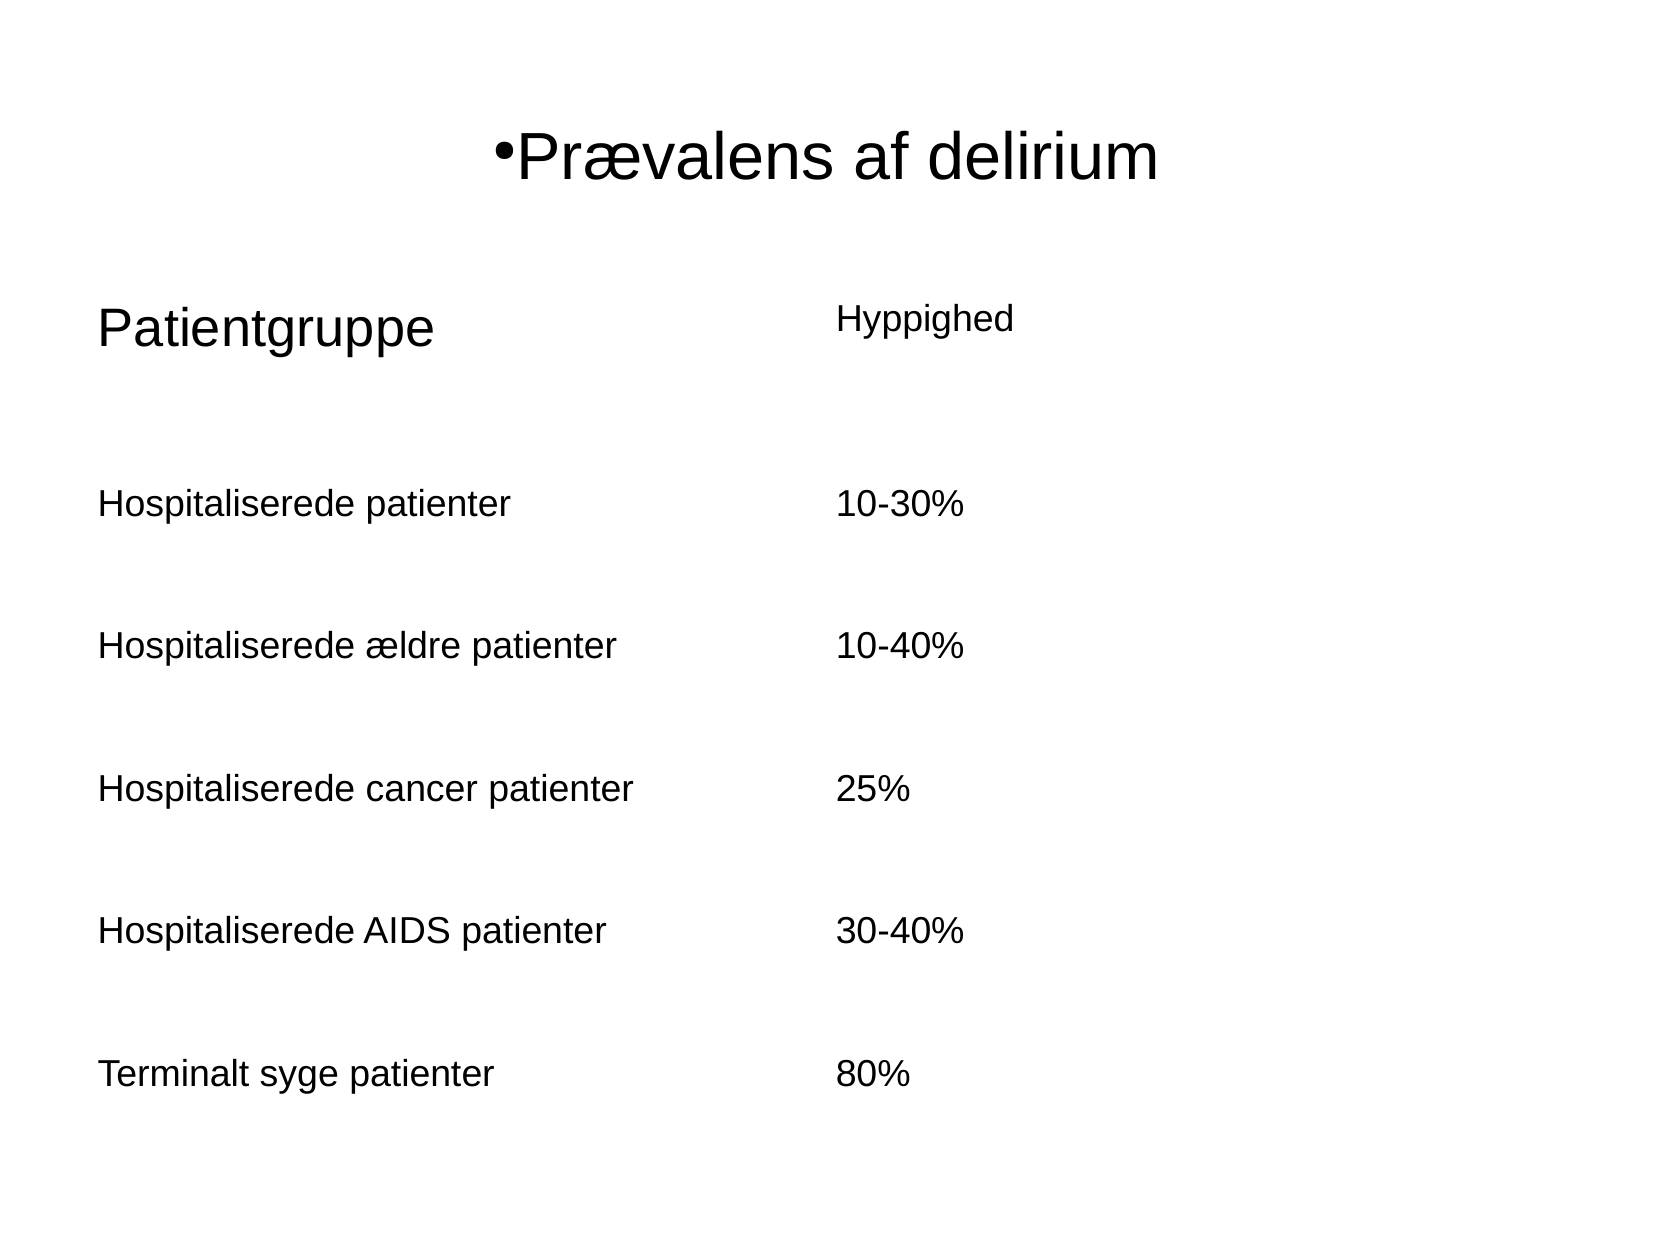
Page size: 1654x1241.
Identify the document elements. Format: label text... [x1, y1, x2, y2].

table_header Patientgruppe [83, 290, 821, 433]
table_cell 10-30% [821, 433, 1559, 575]
title Prævalens af delirium [82, 49, 1571, 257]
table_cell Hospitaliserede AIDS patienter [83, 860, 821, 1003]
table_cell 30-40% [821, 860, 1559, 1003]
table_header Hyppighed [821, 290, 1559, 433]
table_cell Hospitaliserede cancer patienter [83, 718, 821, 860]
table_cell Terminalt syge patienter [83, 1003, 821, 1145]
table_cell Hospitaliserede patienter [83, 433, 821, 575]
table_cell Hospitaliserede ældre patienter [83, 575, 821, 718]
table_cell 10-40% [821, 575, 1559, 718]
table_cell 80% [821, 1003, 1559, 1145]
table_cell 25% [821, 718, 1559, 860]
